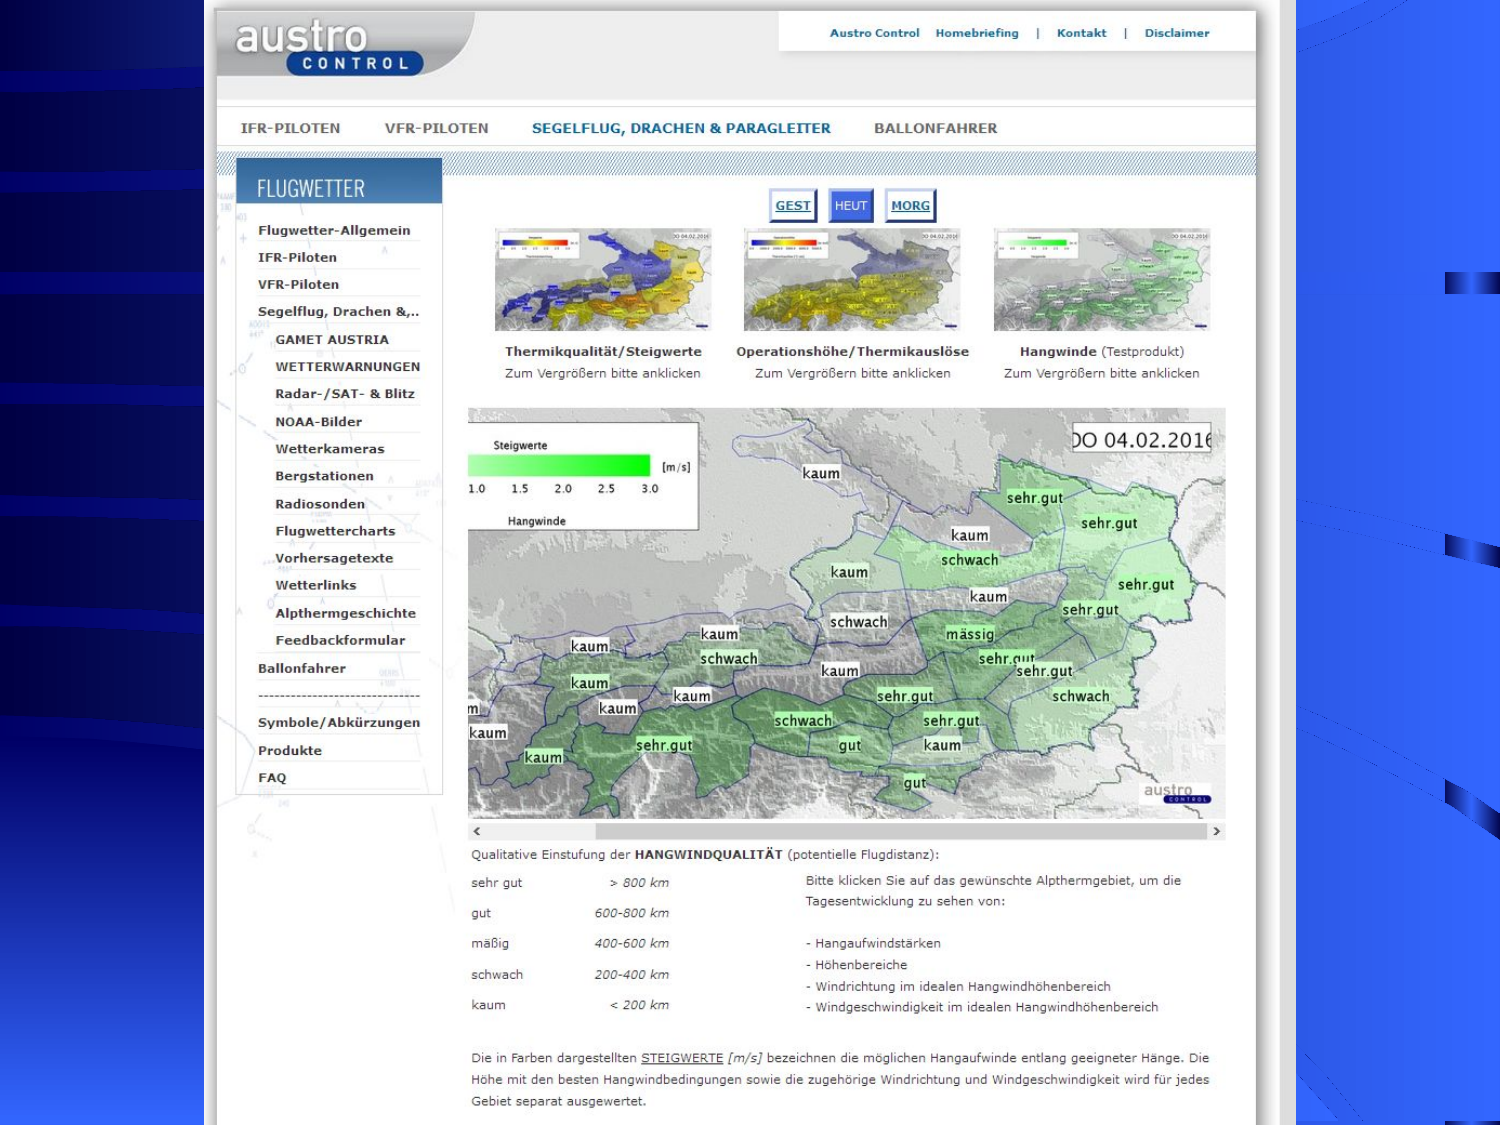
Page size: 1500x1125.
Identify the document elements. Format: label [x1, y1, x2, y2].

picture [204, 0, 1296, 1125]
